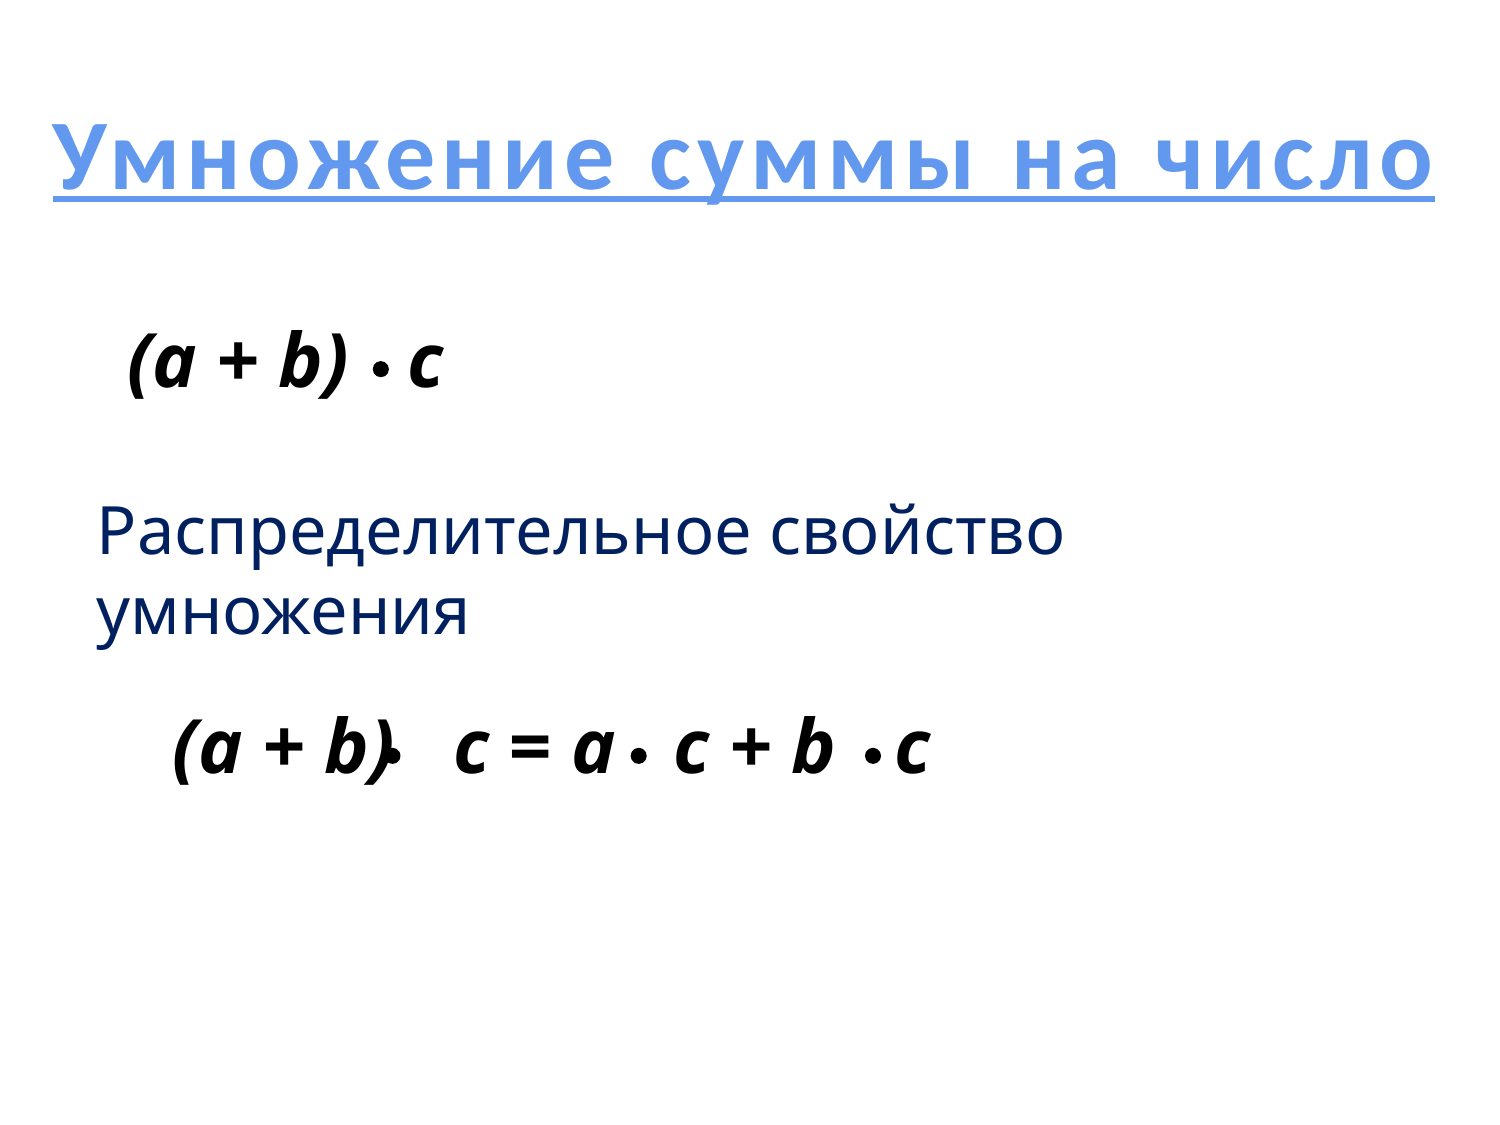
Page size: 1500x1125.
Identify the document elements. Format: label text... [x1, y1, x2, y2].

text_box [384, 747, 401, 764]
text_box [372, 361, 389, 378]
text_box Распределительное свойство умножения [81, 480, 1453, 656]
text_box [865, 747, 881, 764]
text_box (a + b) c = a c + b c [158, 691, 948, 797]
text_box (a + b) c [112, 304, 460, 410]
text_box Умножение суммы на число [23, 82, 1465, 217]
text_box [630, 747, 647, 764]
